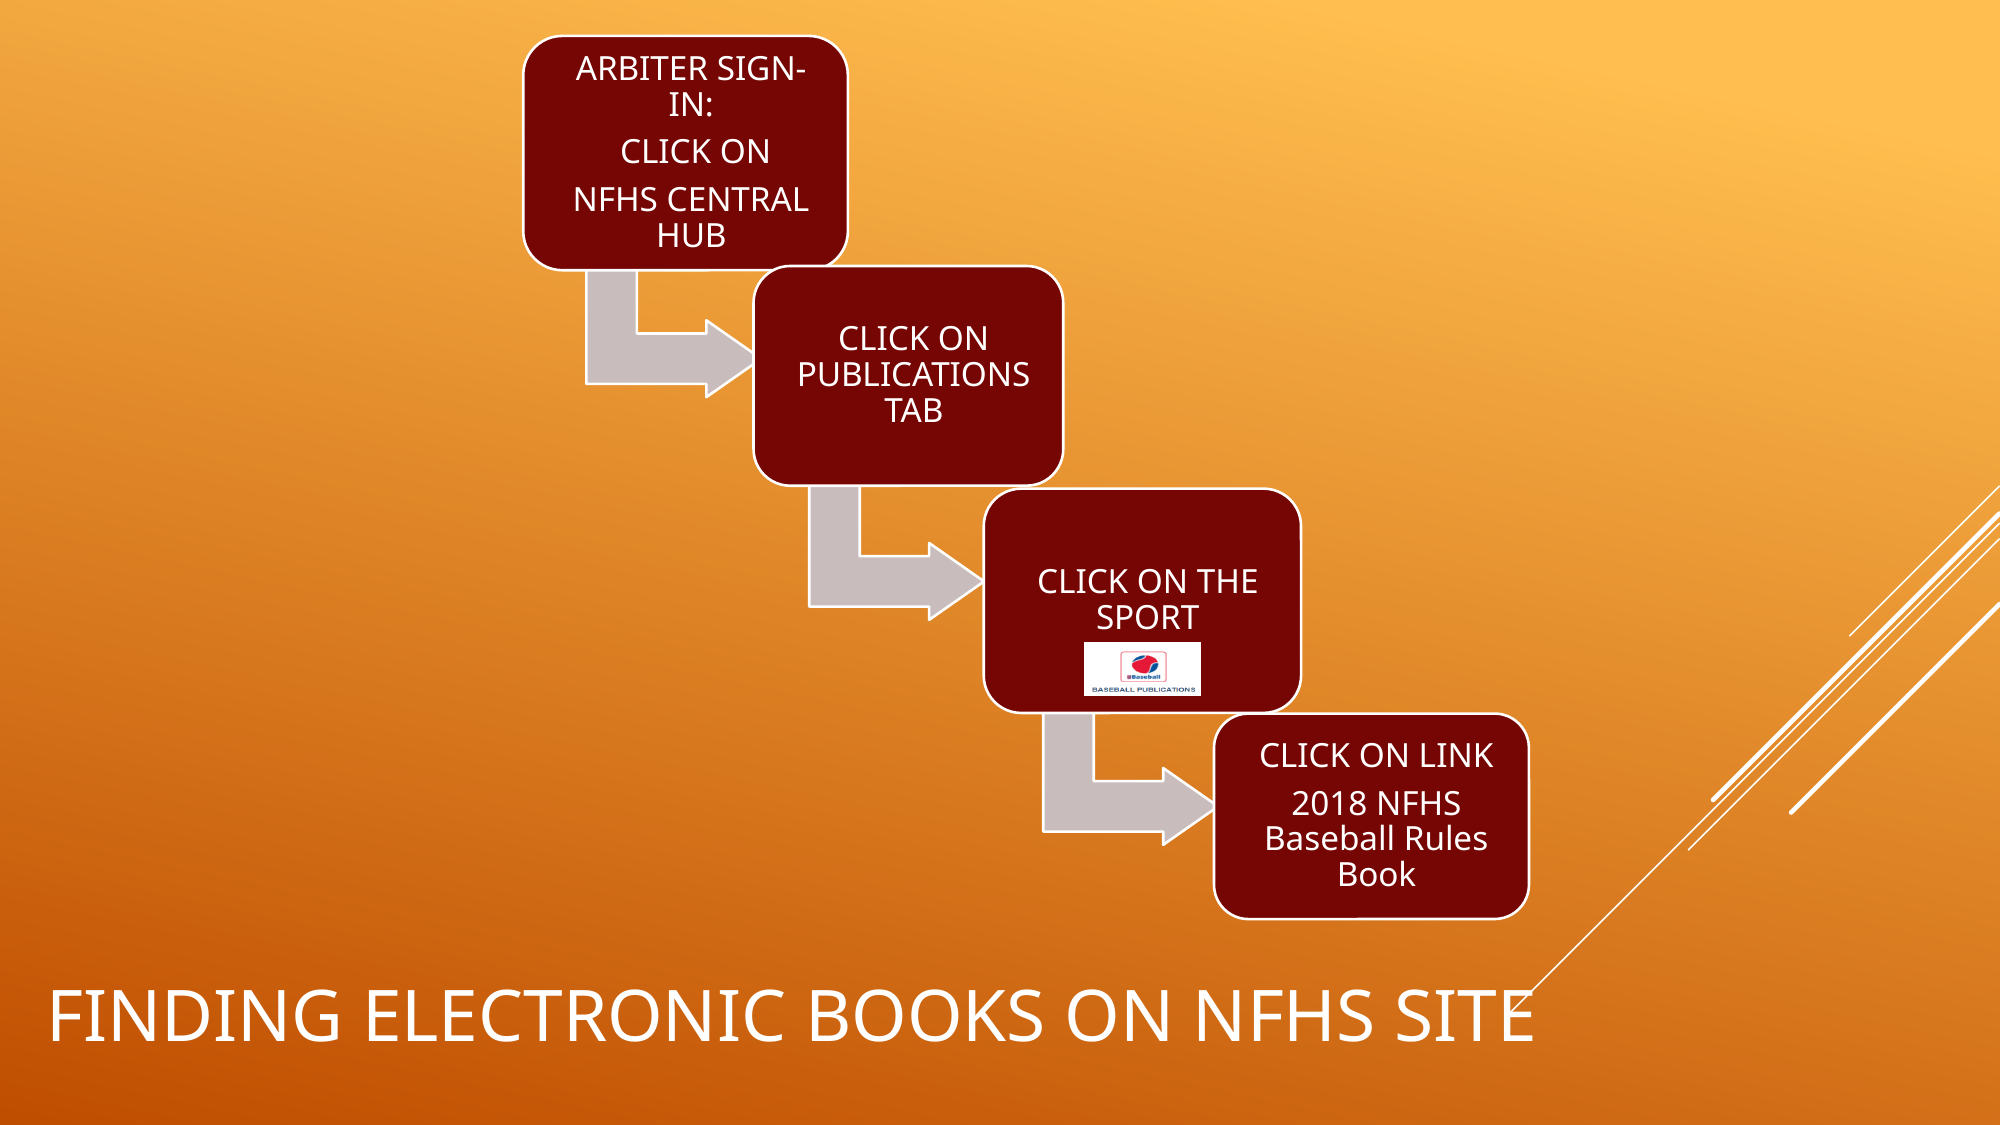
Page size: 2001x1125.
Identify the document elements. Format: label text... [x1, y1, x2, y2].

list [111, 30, 1941, 925]
title Finding electronic books on nfhs site [31, 923, 1618, 1103]
picture [1084, 642, 1201, 696]
